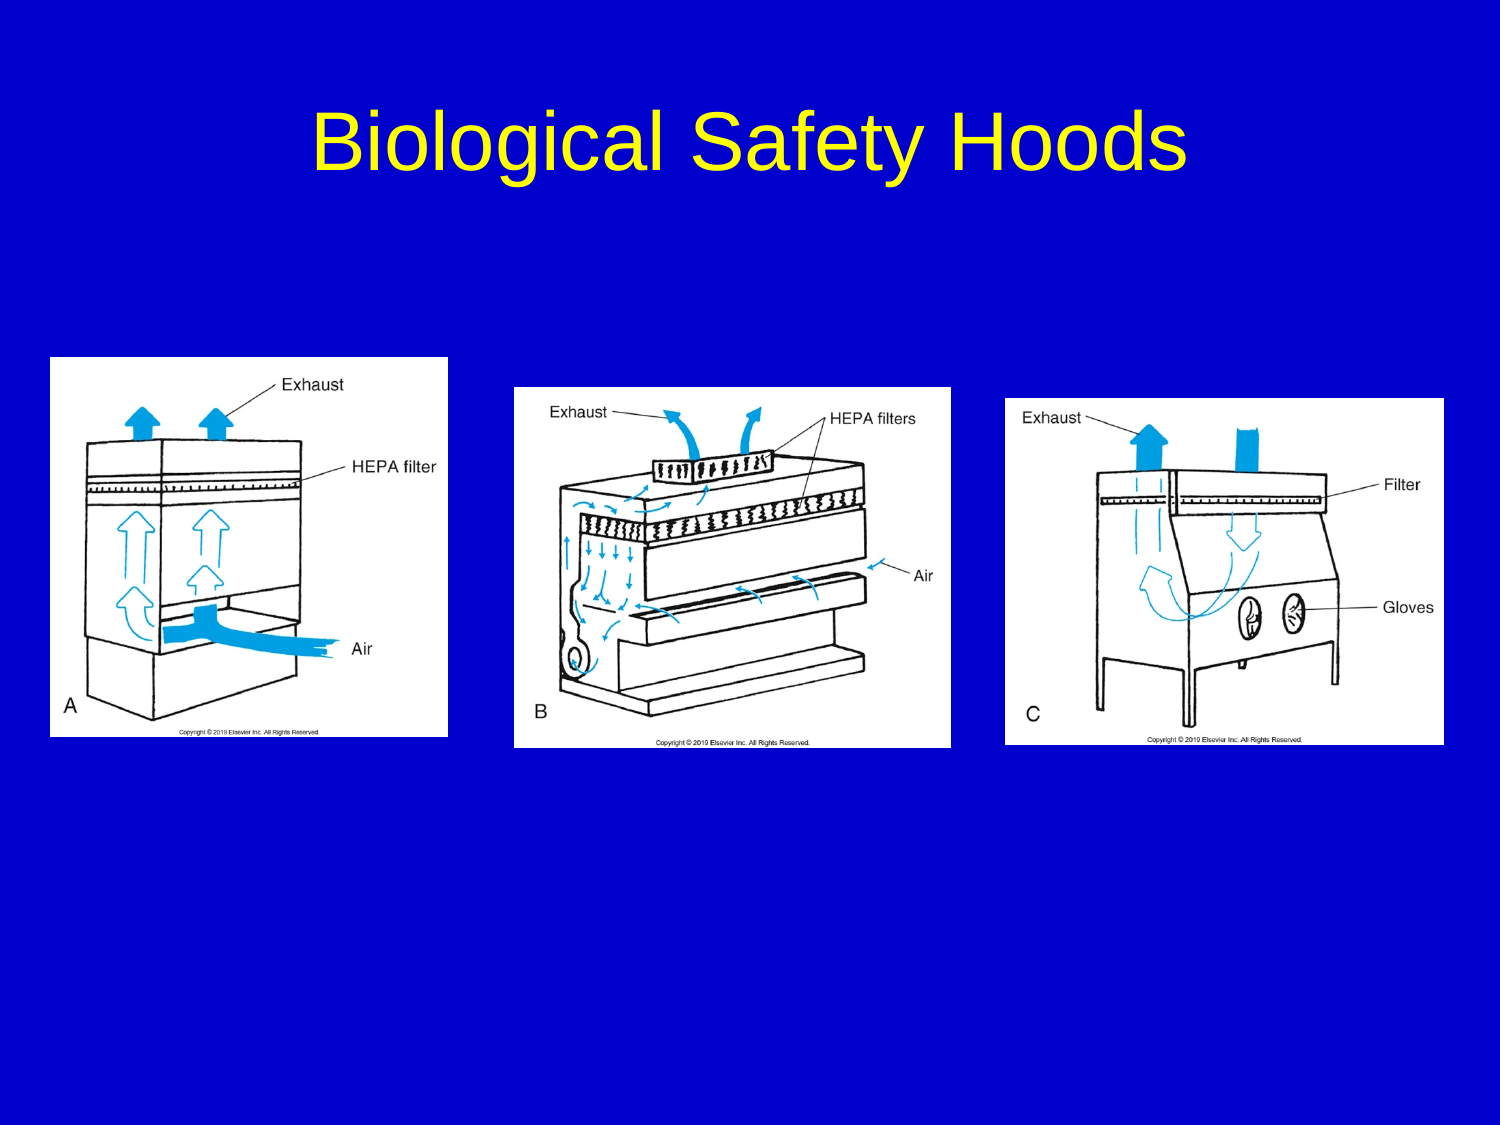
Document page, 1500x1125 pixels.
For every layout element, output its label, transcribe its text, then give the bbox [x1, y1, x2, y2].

picture [1005, 398, 1444, 745]
picture [49, 357, 448, 738]
picture [513, 387, 951, 748]
title Biological Safety Hoods [112, 37, 1388, 238]
